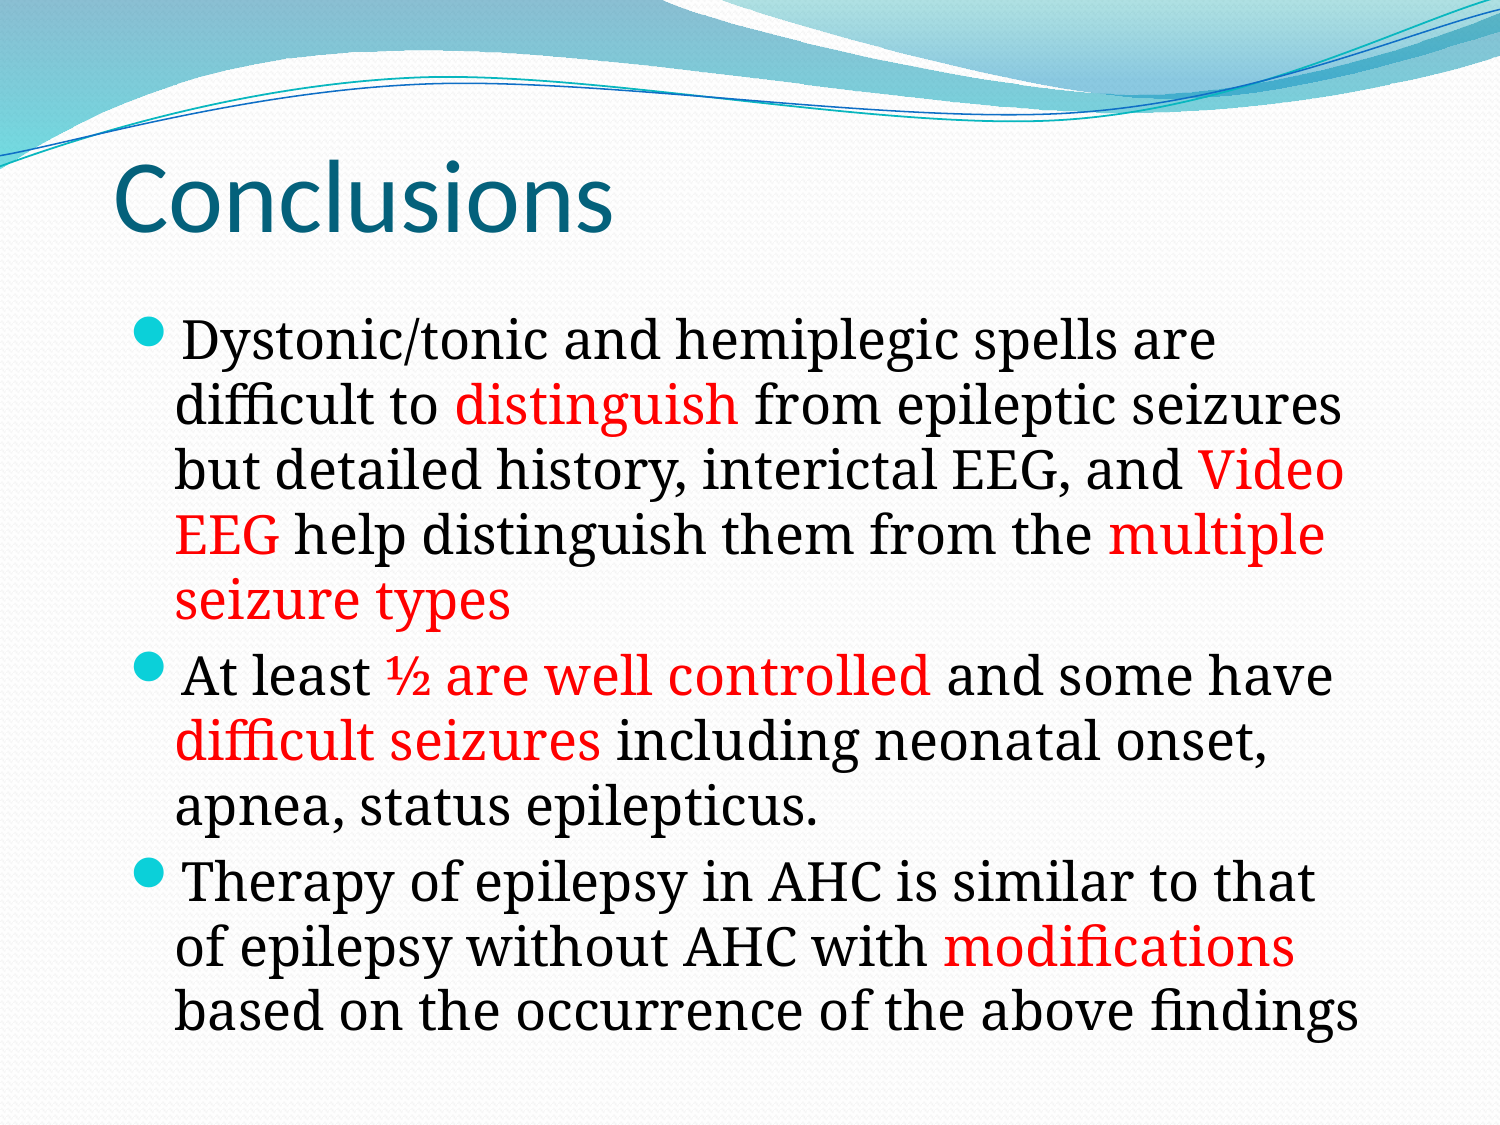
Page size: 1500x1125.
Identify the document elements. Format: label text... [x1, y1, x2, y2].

title Conclusions [113, 80, 1386, 254]
list Dystonic/tonic and hemiplegic spells are difficult to distinguish from epileptic seizures but detailed history, interictal EEG, and Video EEG help distinguish them from the multiple seizure types At least ½ are well controlled and some have difficult seizures including neonatal onset, apnea, status epilepticus. Therapy of epilepsy in AHC is similar to that of epilepsy without AHC with modifications based on the occurrence of the above findings [114, 298, 1386, 850]
